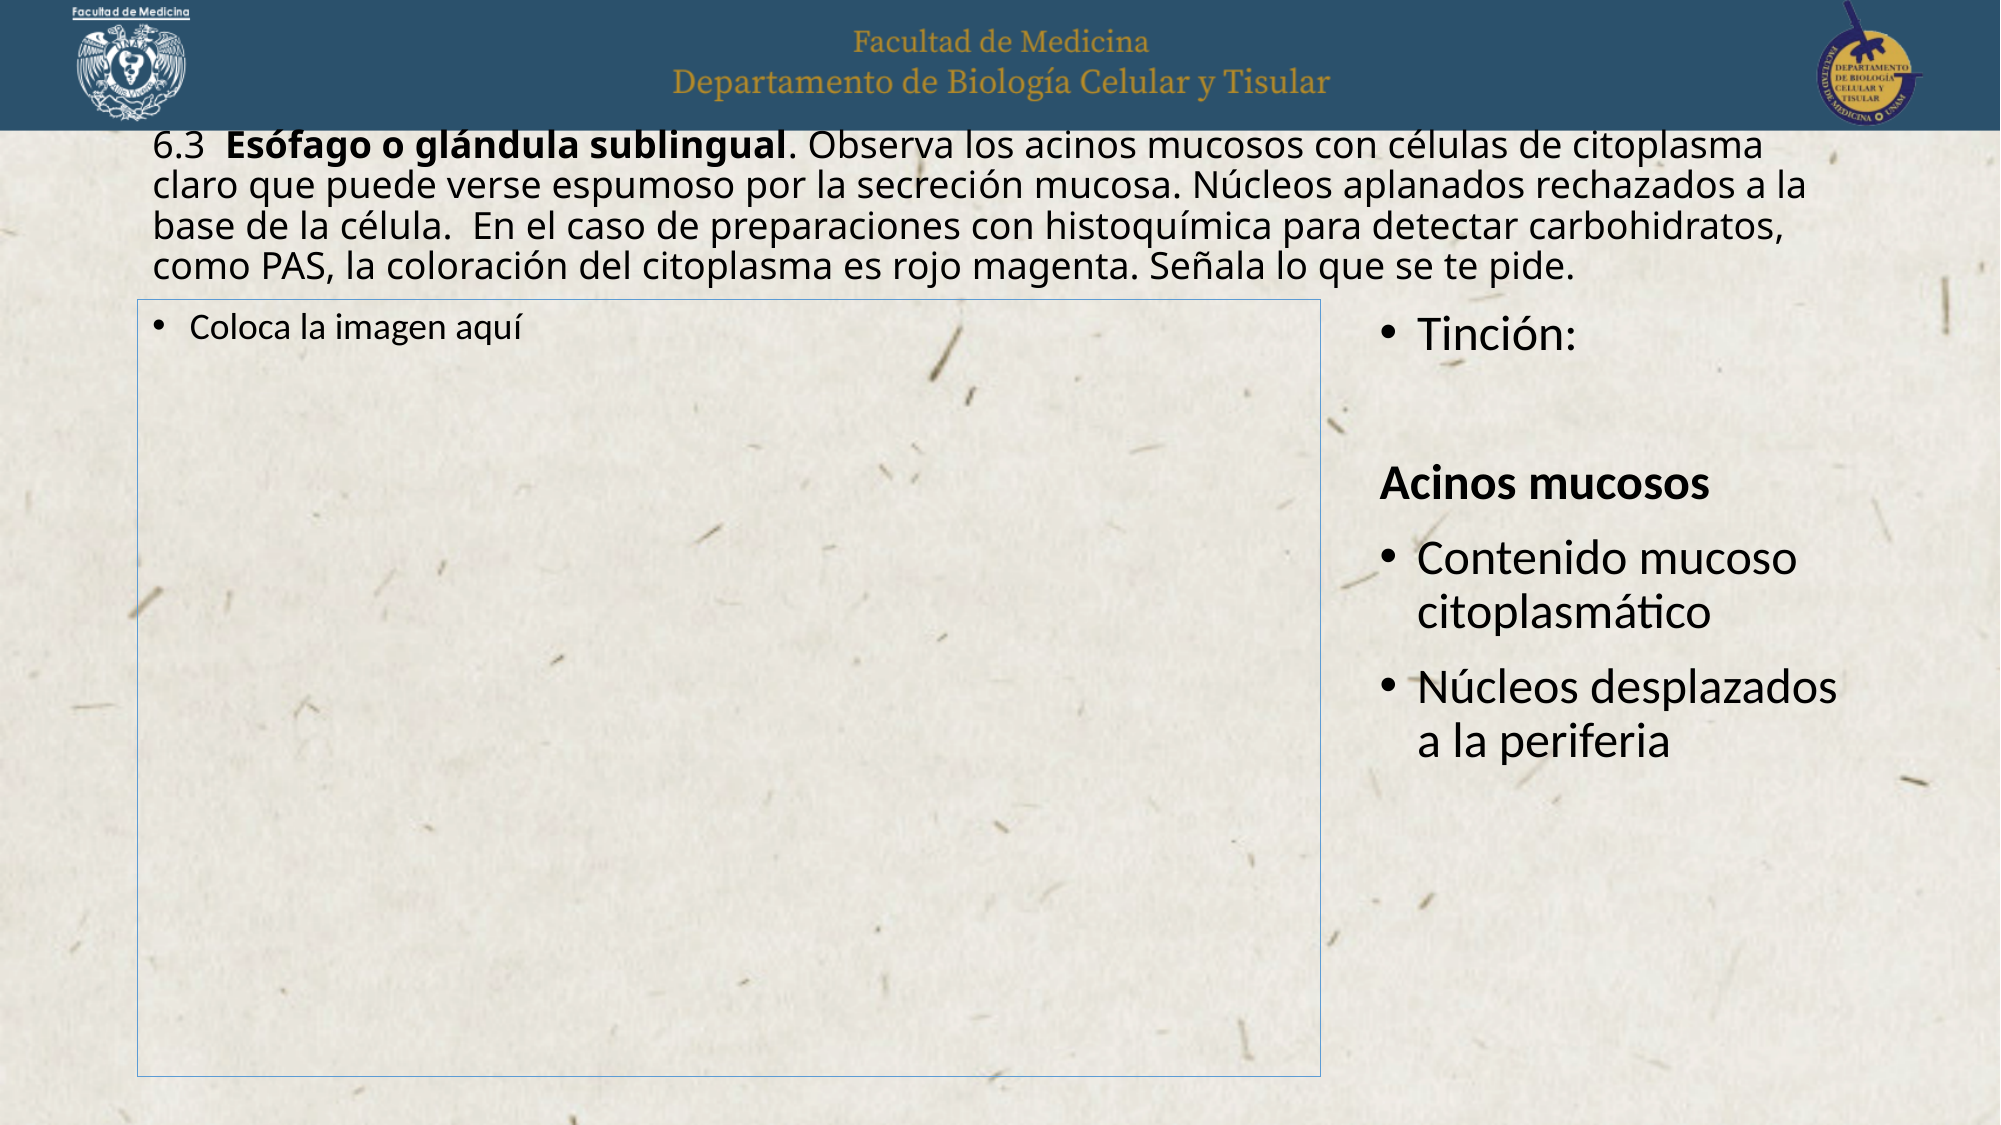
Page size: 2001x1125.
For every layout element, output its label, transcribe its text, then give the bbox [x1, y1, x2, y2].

list Coloca la imagen aquí [137, 299, 1321, 1077]
list Tinción: Acinos mucosos Contenido mucoso citoplasmático Núcleos desplazados a la periferia [1364, 299, 1863, 1014]
title 6.3 Esófago o glándula sublingual. Observa los acinos mucosos con células de citoplasma claro que puede verse espumoso por la secreción mucosa. Núcleos aplanados rechazados a la base de la célula. En el caso de preparaciones con histoquímica para detectar carbohidratos, como PAS, la coloración del citoplasma es rojo magenta. Señala lo que se te pide. [137, 118, 1863, 336]
